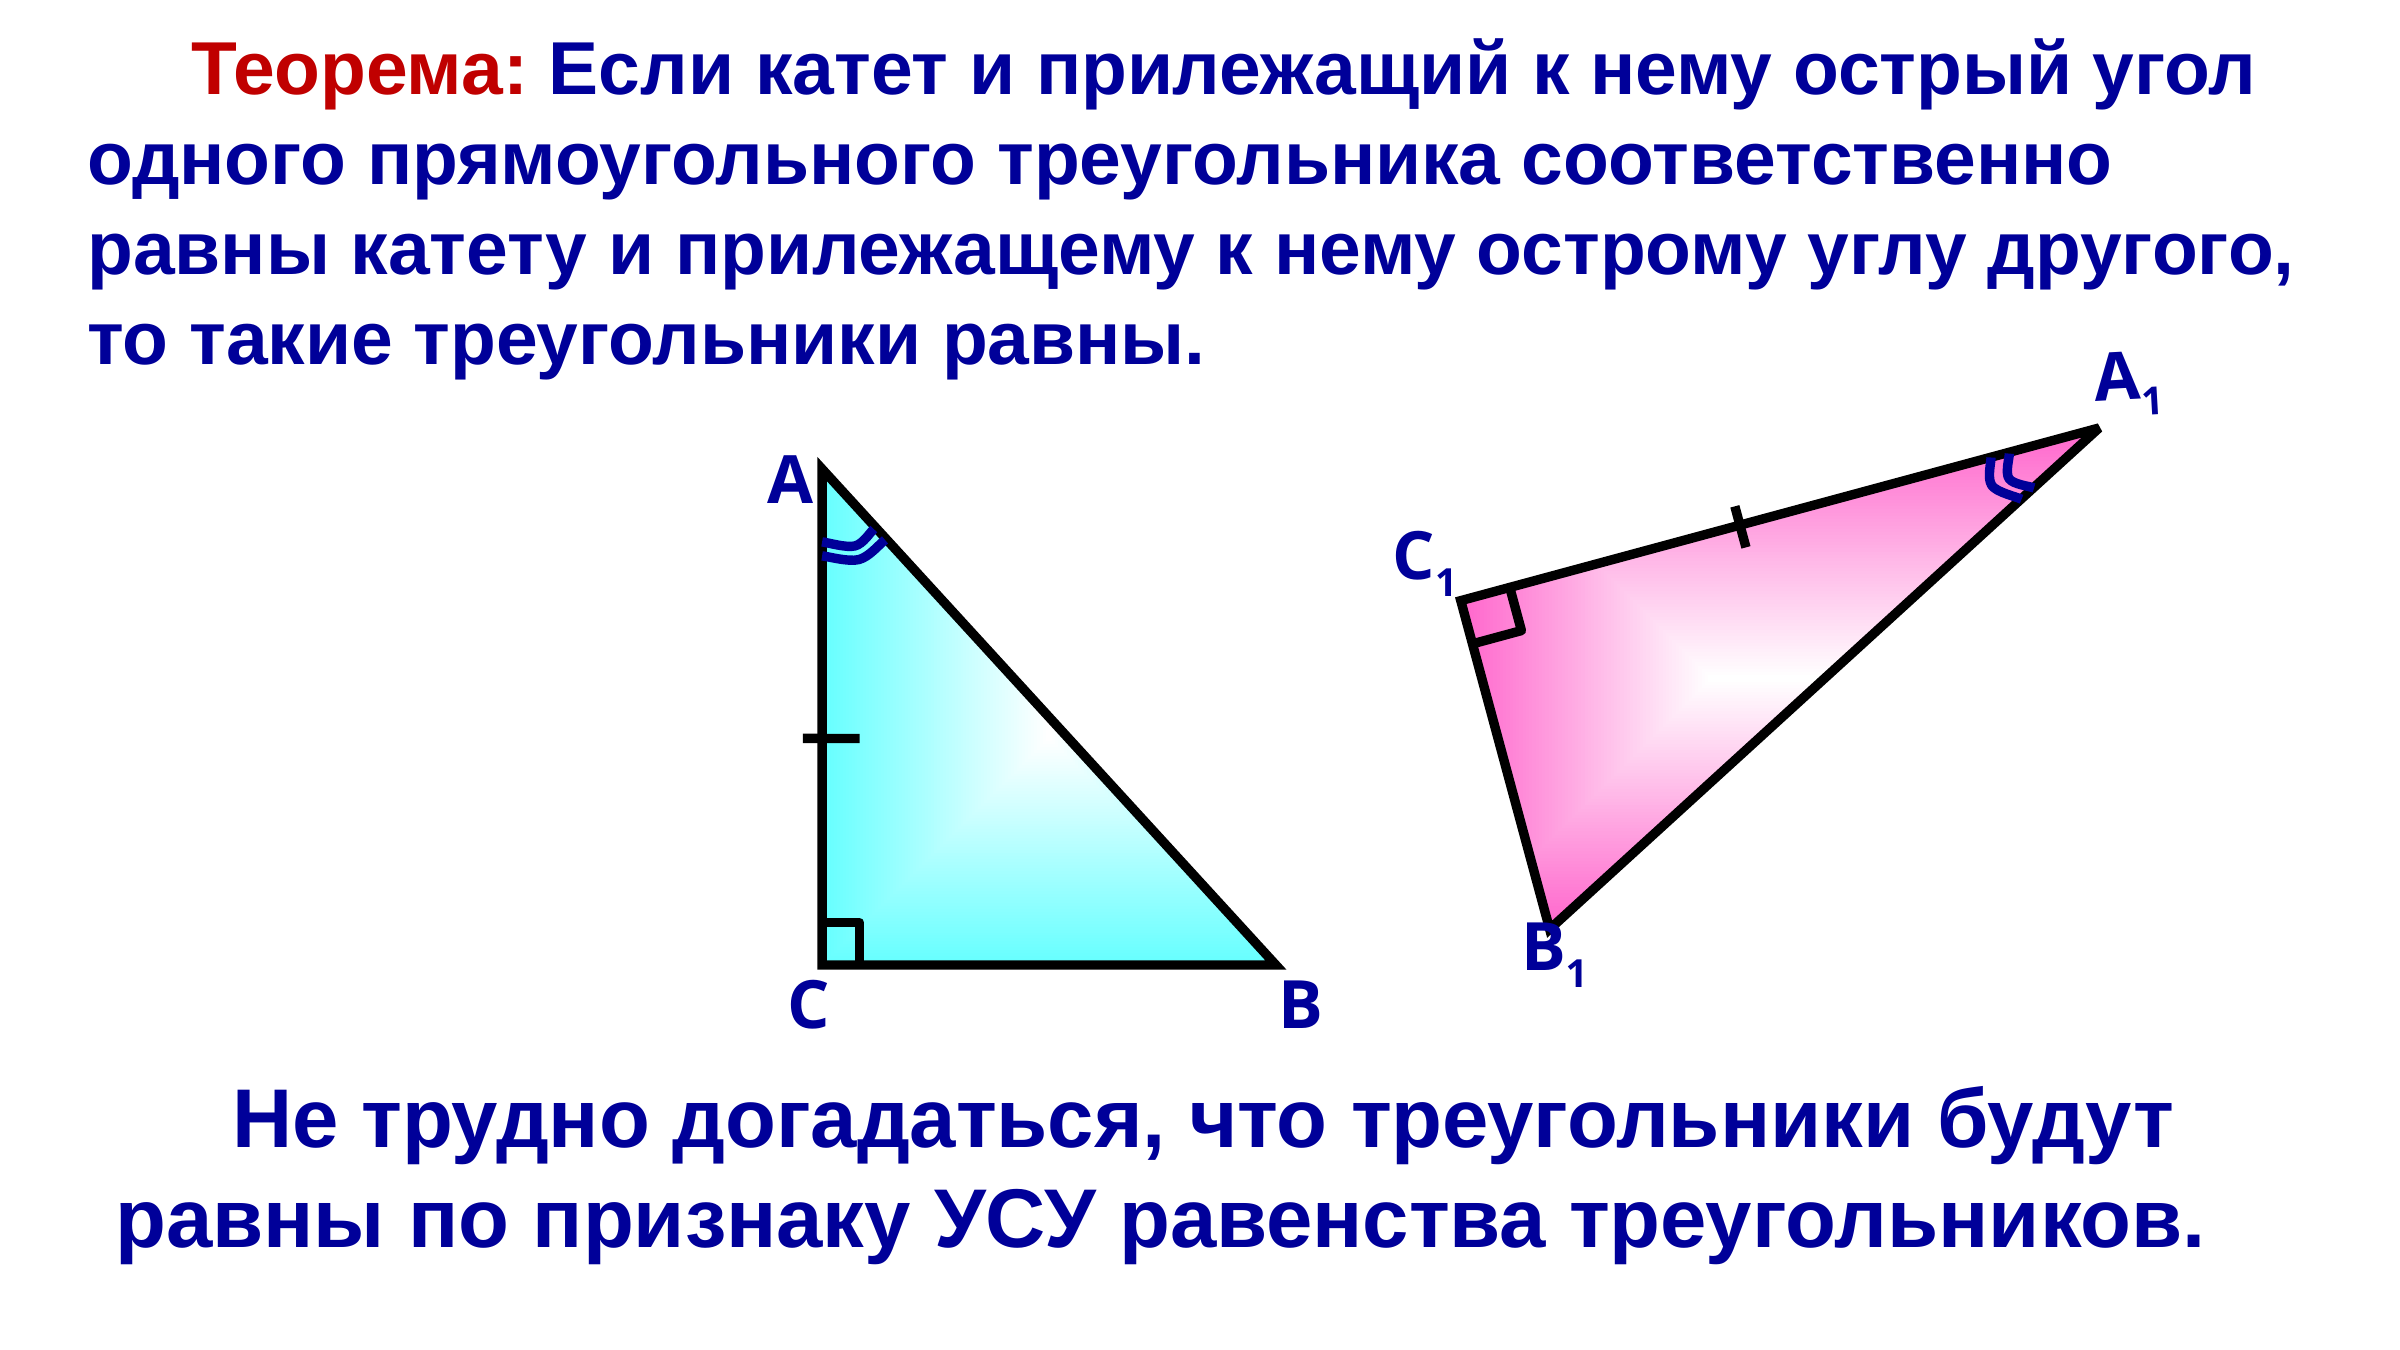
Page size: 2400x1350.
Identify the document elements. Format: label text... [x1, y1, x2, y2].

text_box А [746, 426, 836, 528]
text_box [2006, 434, 2089, 484]
text_box А1 [2069, 316, 2245, 438]
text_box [821, 528, 886, 563]
text_box В1 [1499, 893, 1610, 1006]
text_box С [766, 951, 852, 1053]
text_box [821, 922, 860, 966]
text_box [836, 484, 876, 527]
text_box В [1257, 951, 1346, 1053]
text_box [1471, 591, 1522, 645]
text_box Не трудно догадаться, что треугольники будут равны по признаку УСУ равенства треугольников. [94, 1053, 2325, 1275]
text_box [822, 543, 1264, 965]
text_box С1 [1371, 502, 1479, 616]
text_box Теорема: Если катет и прилежащий к нему острый угол одного прямоугольного треугольника соответственно равны катету и прилежащему к нему острому углу другого, то такие треугольники равны. [65, 8, 2353, 390]
text_box [1464, 459, 2012, 893]
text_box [1985, 455, 2034, 500]
